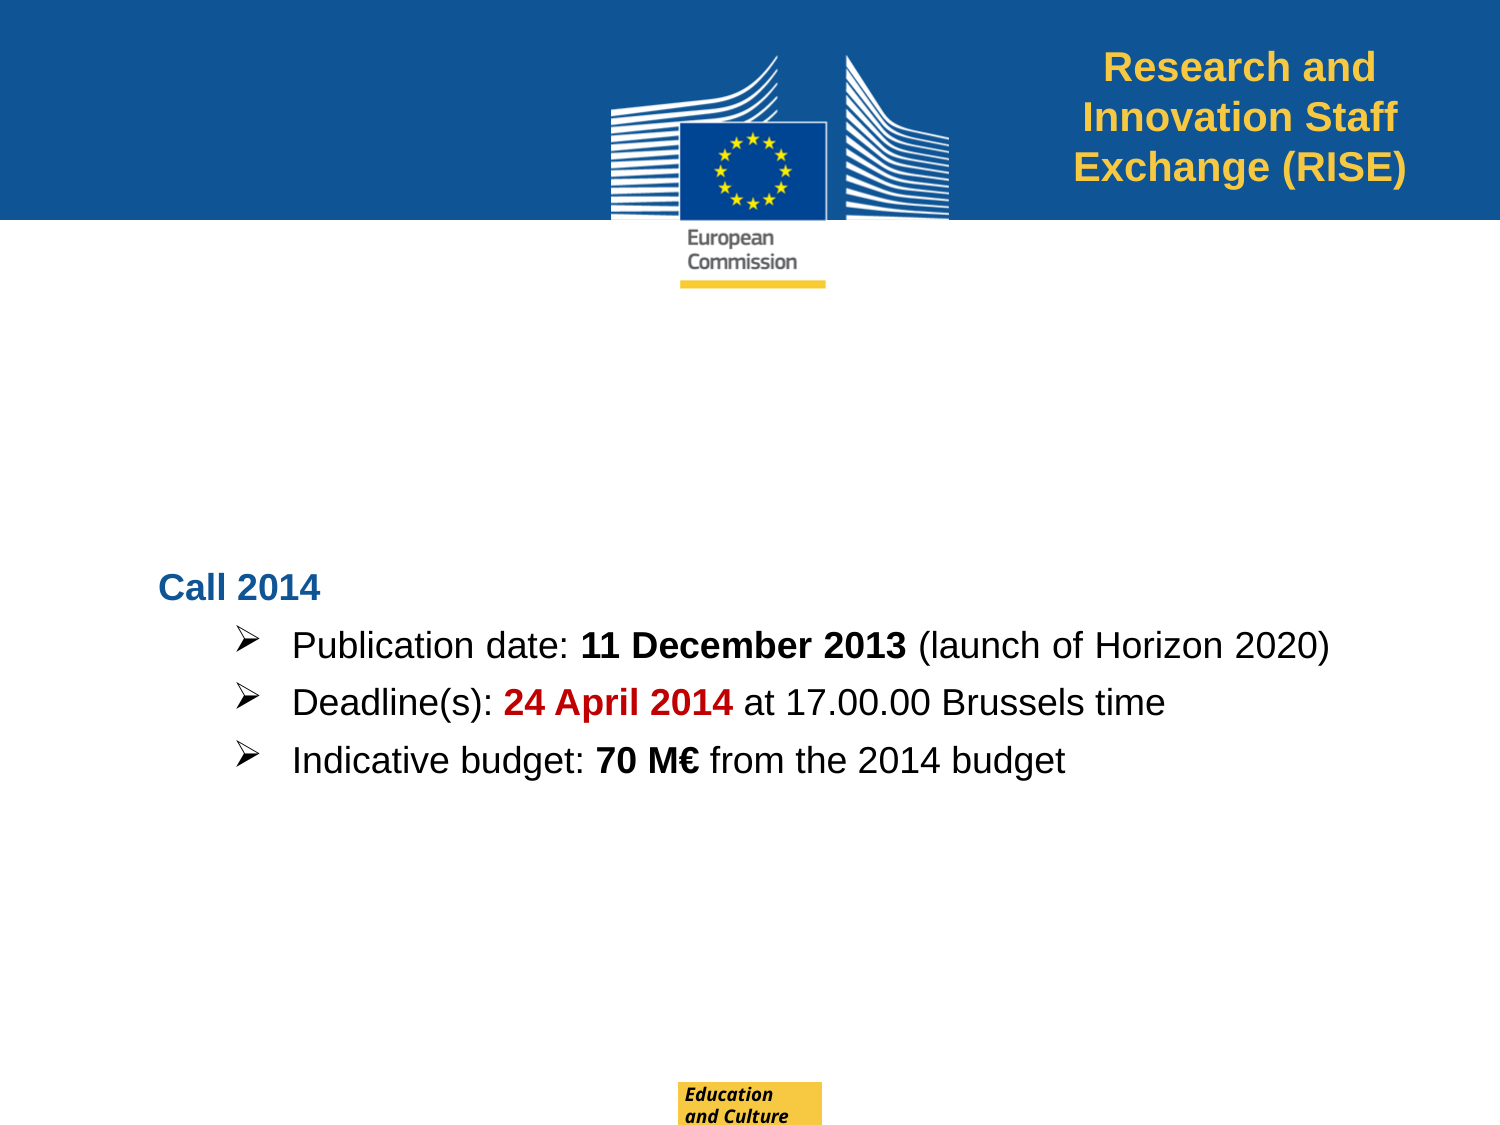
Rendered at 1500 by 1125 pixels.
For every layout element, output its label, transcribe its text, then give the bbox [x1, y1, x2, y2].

text_box Education and Culture [670, 1074, 979, 1125]
picture [611, 55, 949, 290]
list Call 2014 Publication date: 11 December 2013 (launch of Horizon 2020) Deadline(s): 24 April 2014 at 17.00.00 Brussels time Indicative budget: 70 M€ from the 2014 budget [142, 545, 1357, 799]
text_box Research and Innovation Staff Exchange (RISE) [998, 32, 1483, 197]
